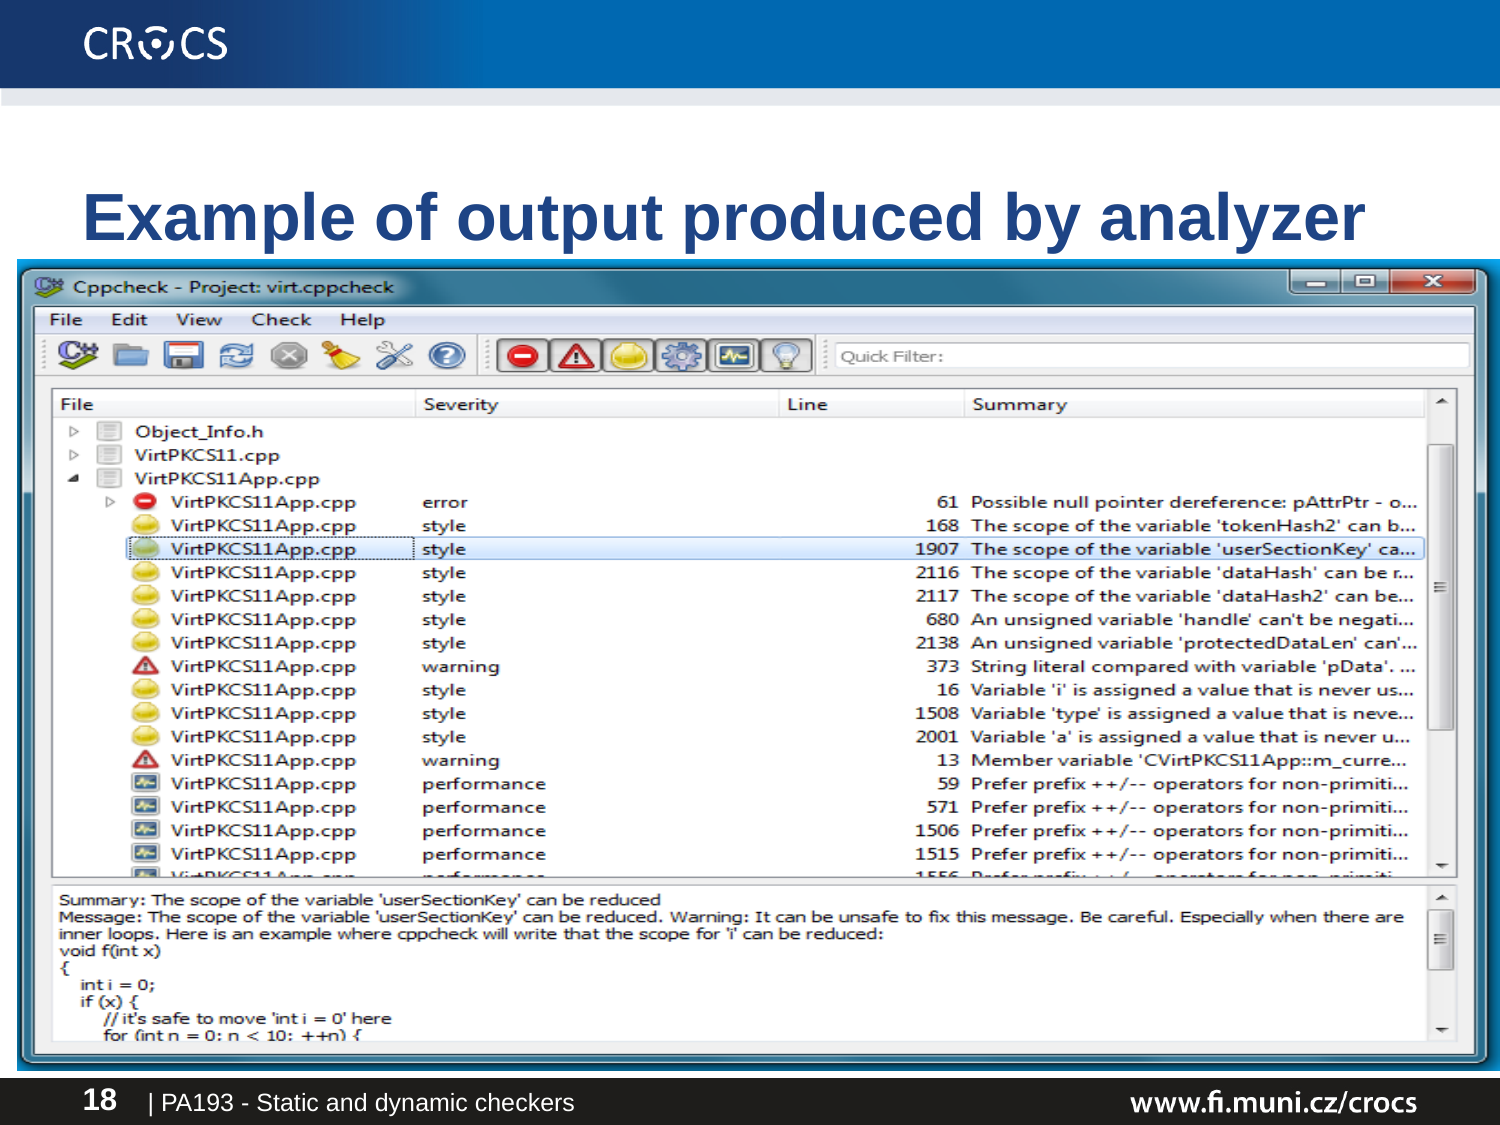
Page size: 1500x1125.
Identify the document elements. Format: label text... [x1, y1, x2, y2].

picture [21, 269, 1488, 1063]
picture [0, 0, 1500, 1125]
footer | PA193 - Static and dynamic checkers [147, 1081, 987, 1125]
title Example of output produced by analyzer [82, 148, 1433, 257]
slide_number 18 [82, 1081, 147, 1125]
